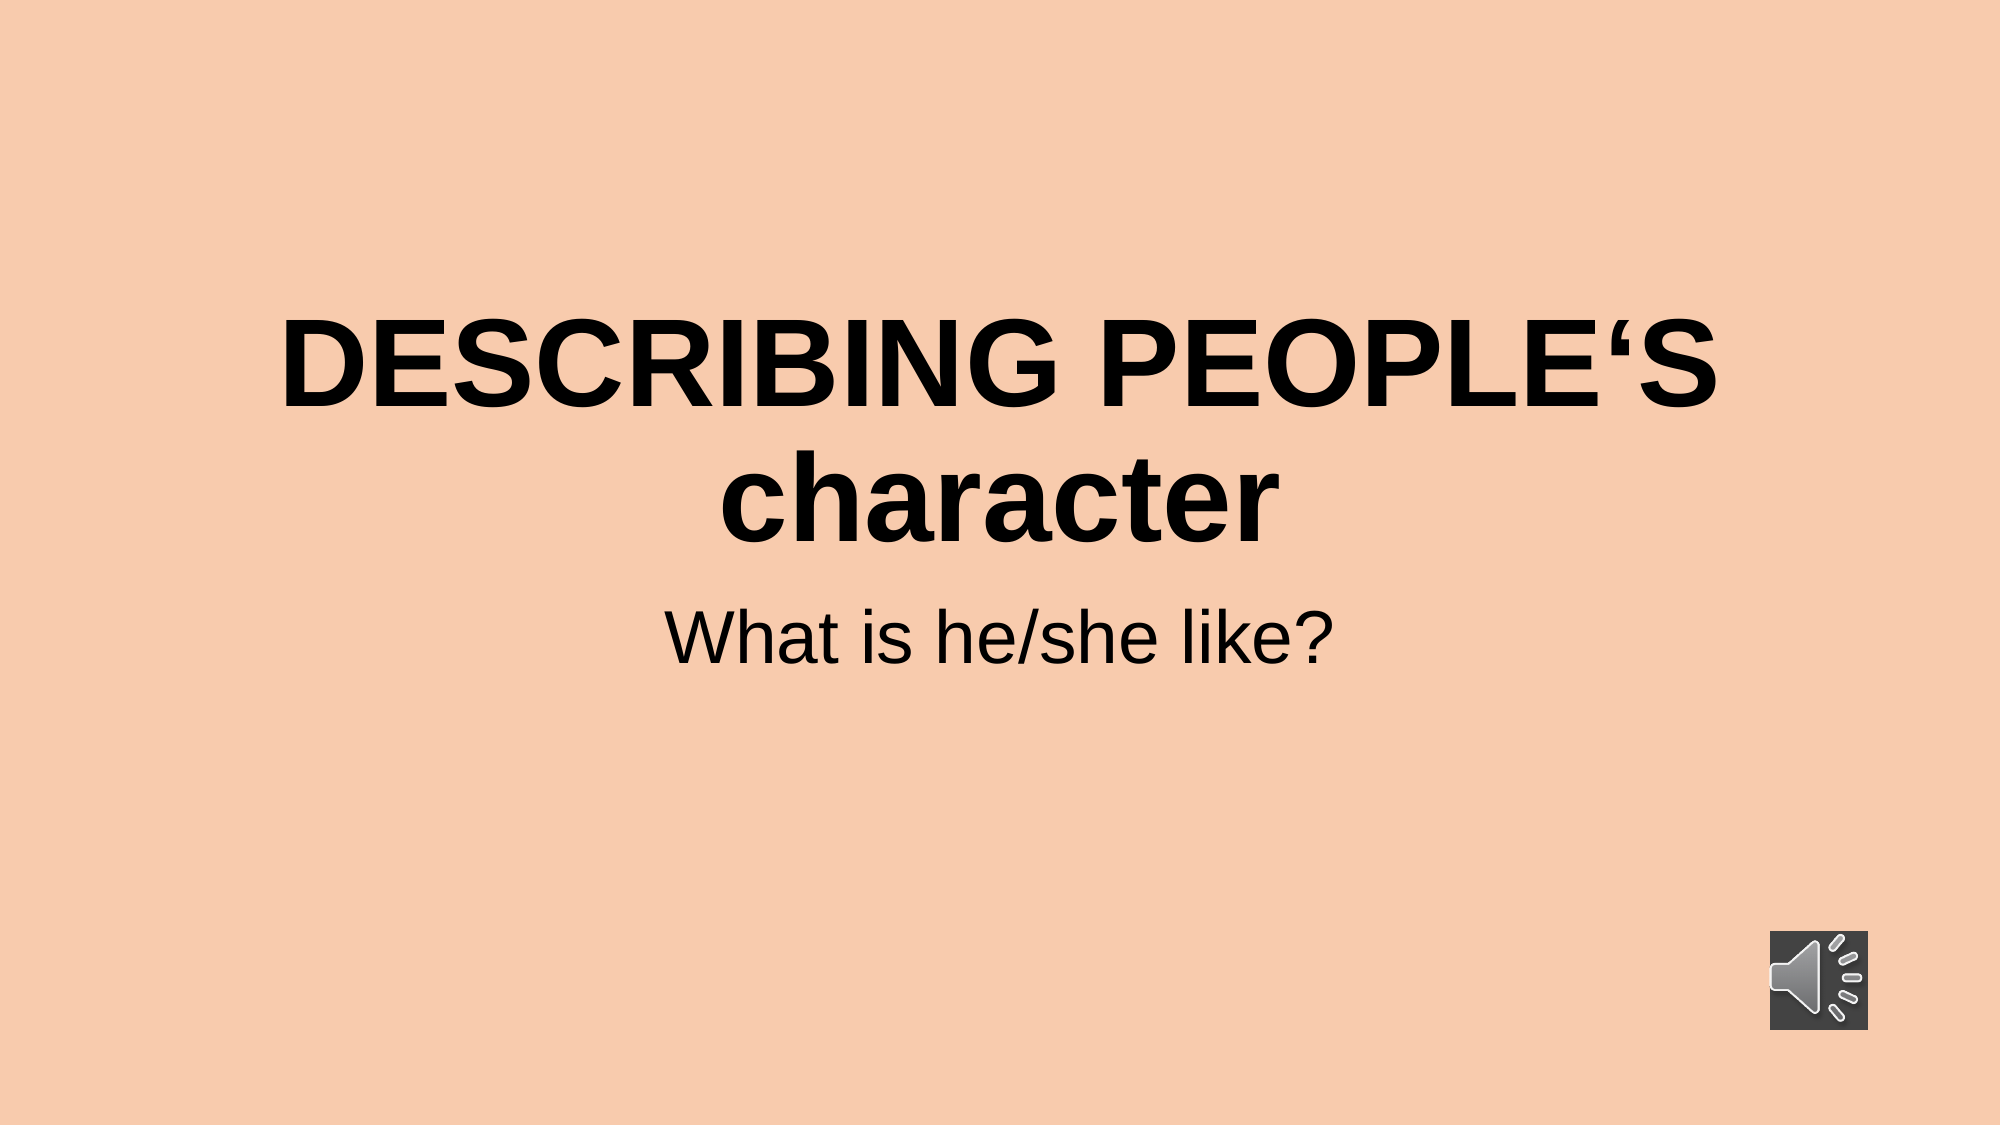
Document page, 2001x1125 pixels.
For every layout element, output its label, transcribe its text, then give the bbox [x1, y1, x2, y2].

subtitle What is he/she like? [249, 590, 1750, 863]
picture [1768, 930, 1869, 1031]
title DESCRIBING PEOPLE‘S character [249, 184, 1750, 576]
